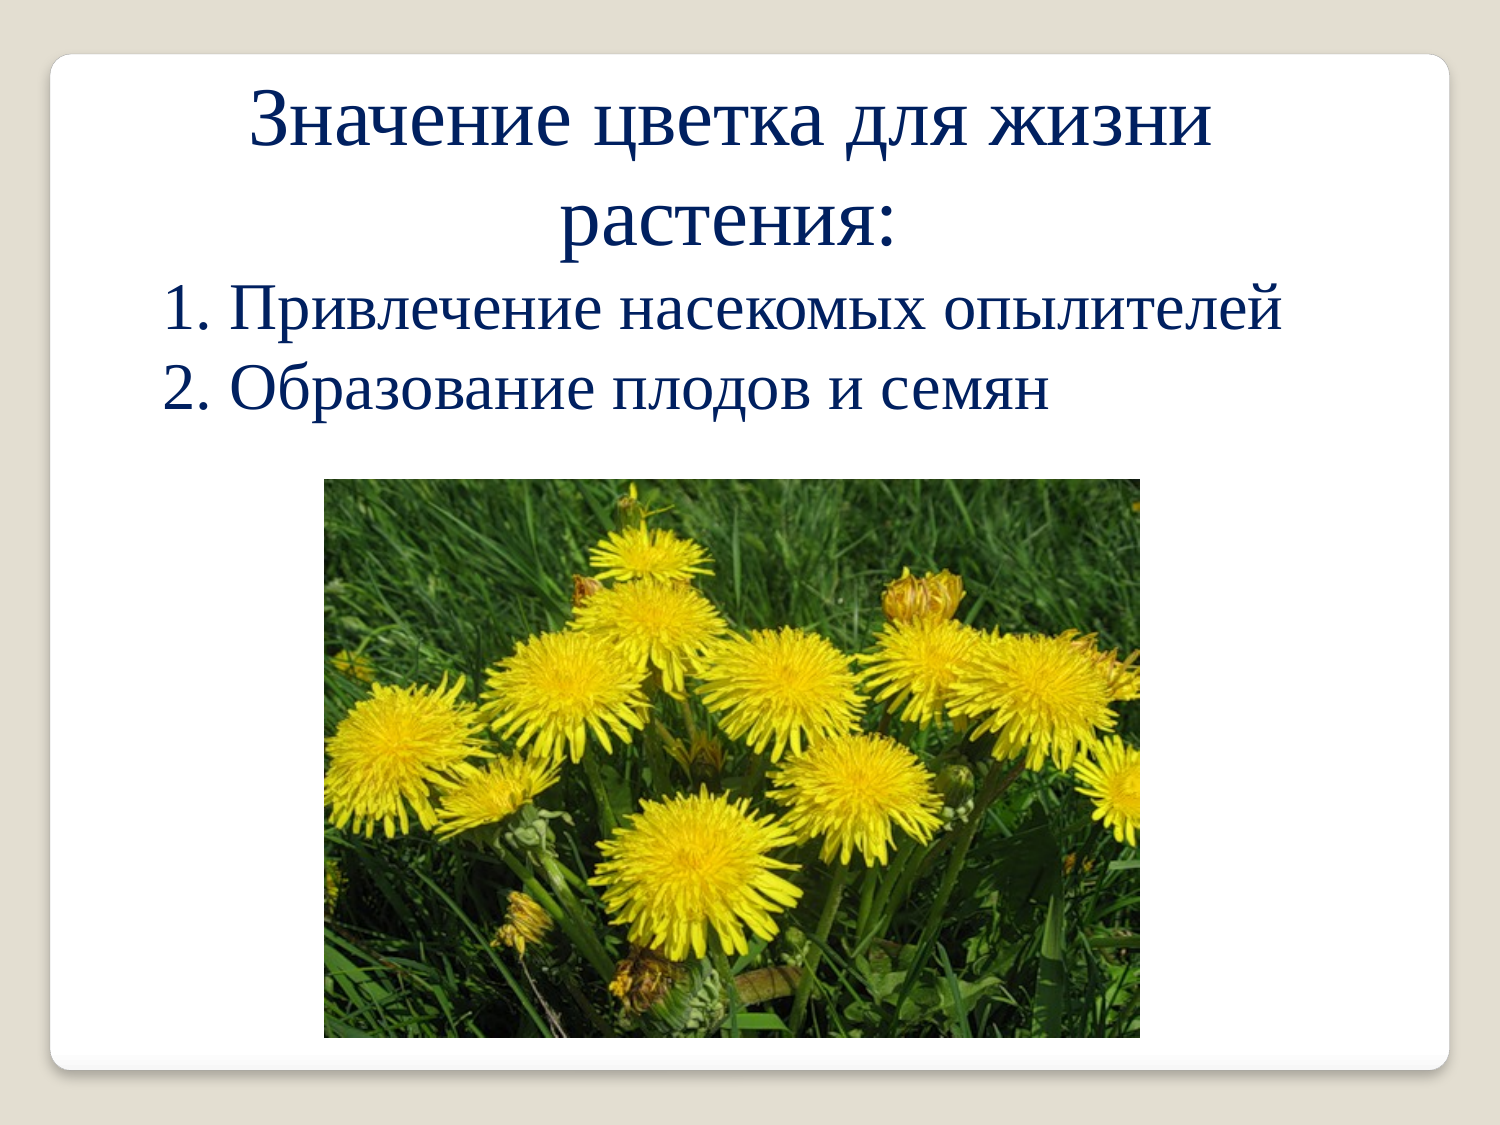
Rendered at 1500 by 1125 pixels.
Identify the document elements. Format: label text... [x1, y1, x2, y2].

text_box 1. Привлечение насекомых опылителей 2. Образование плодов и семян [147, 255, 1376, 431]
picture [324, 479, 1140, 1038]
text_box Значение цветка для жизни растения: [233, 54, 1229, 255]
